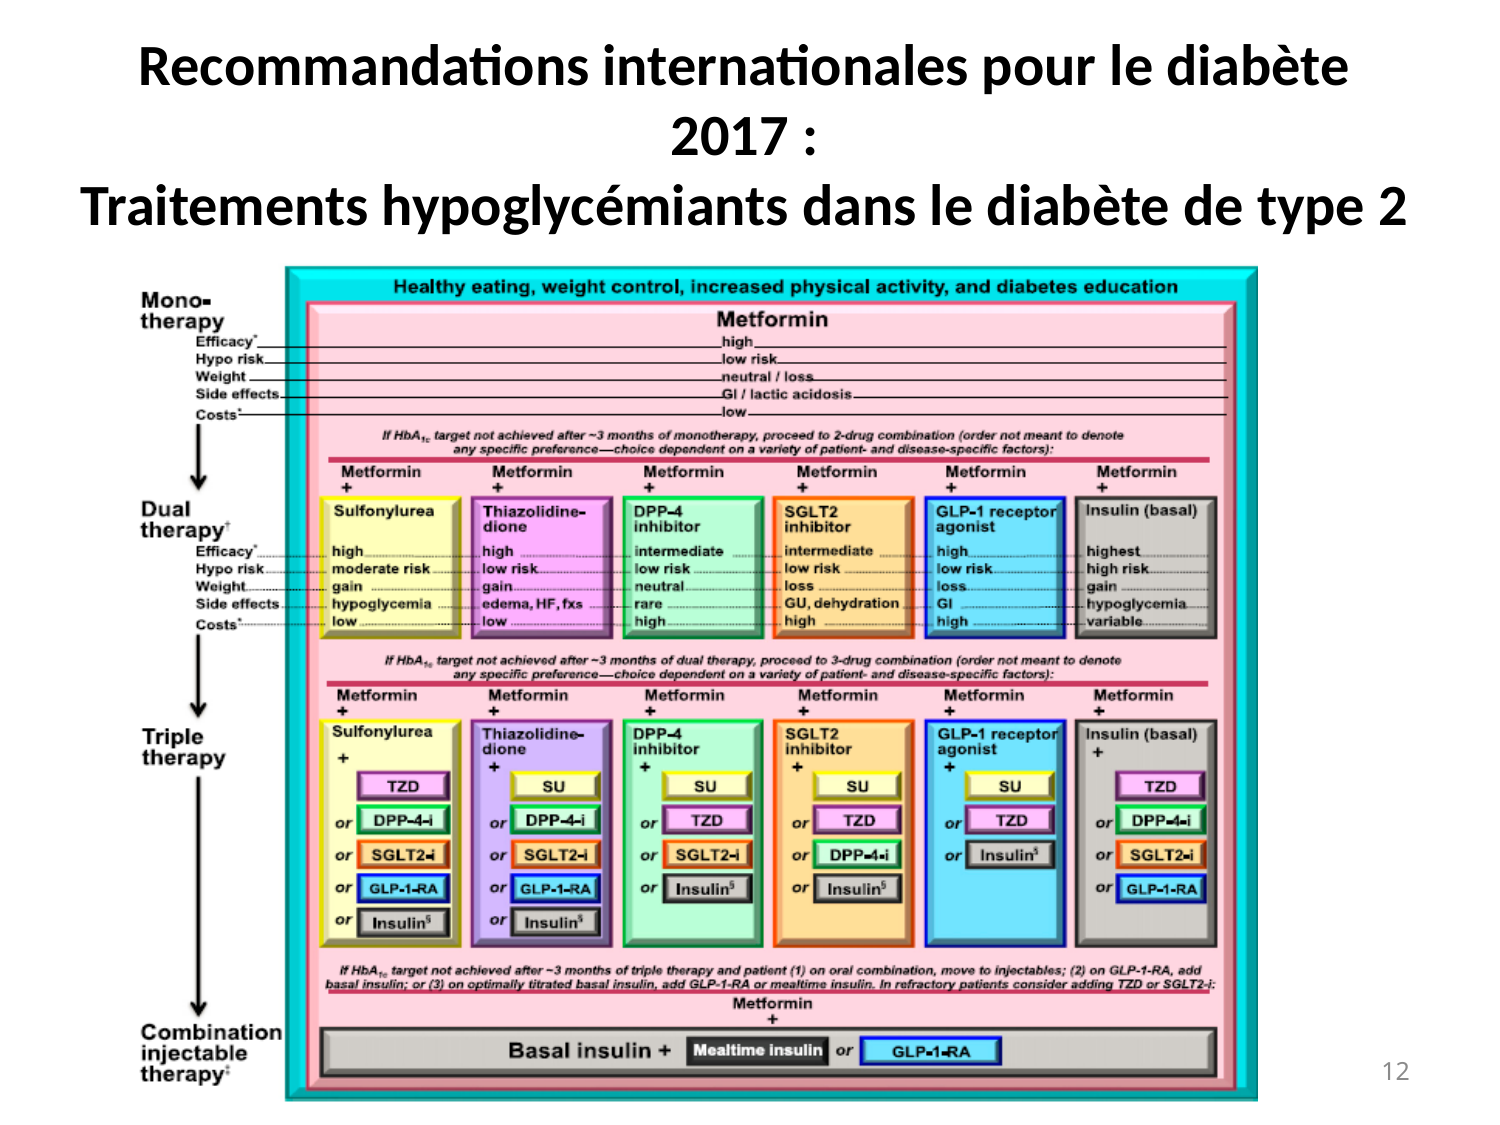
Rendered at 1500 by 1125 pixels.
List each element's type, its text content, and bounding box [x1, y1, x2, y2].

text_box Recommandations internationales pour le diabète 2017 : Traitements hypoglycémiants dans le diabète de type 2 [46, 81, 1443, 183]
picture [135, 262, 1259, 1107]
slide_number 12 [1262, 1042, 1425, 1103]
